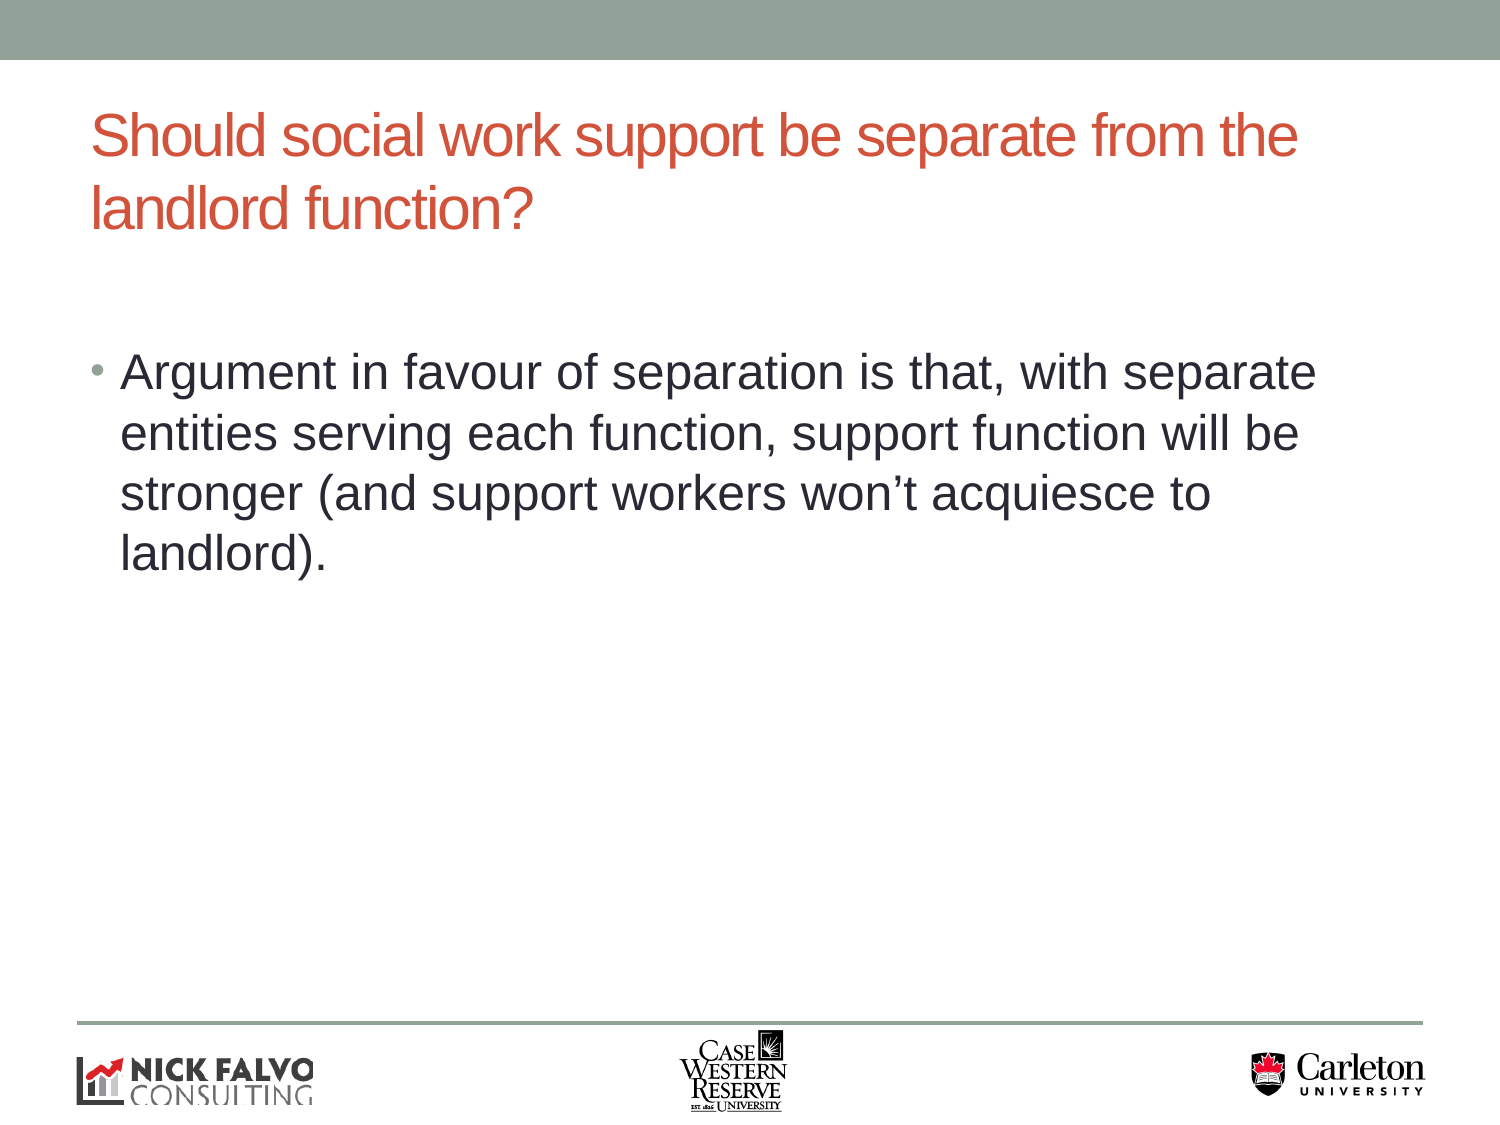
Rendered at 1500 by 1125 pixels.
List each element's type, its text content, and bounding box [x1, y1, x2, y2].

picture [1237, 1035, 1436, 1114]
list Argument in favour of separation is that, with separate entities serving each function, support function will be stronger (and support workers won’t acquiesce to landlord). [75, 262, 1425, 988]
picture [679, 1030, 793, 1120]
title Should social work support be separate from the landlord function? [75, 87, 1425, 250]
